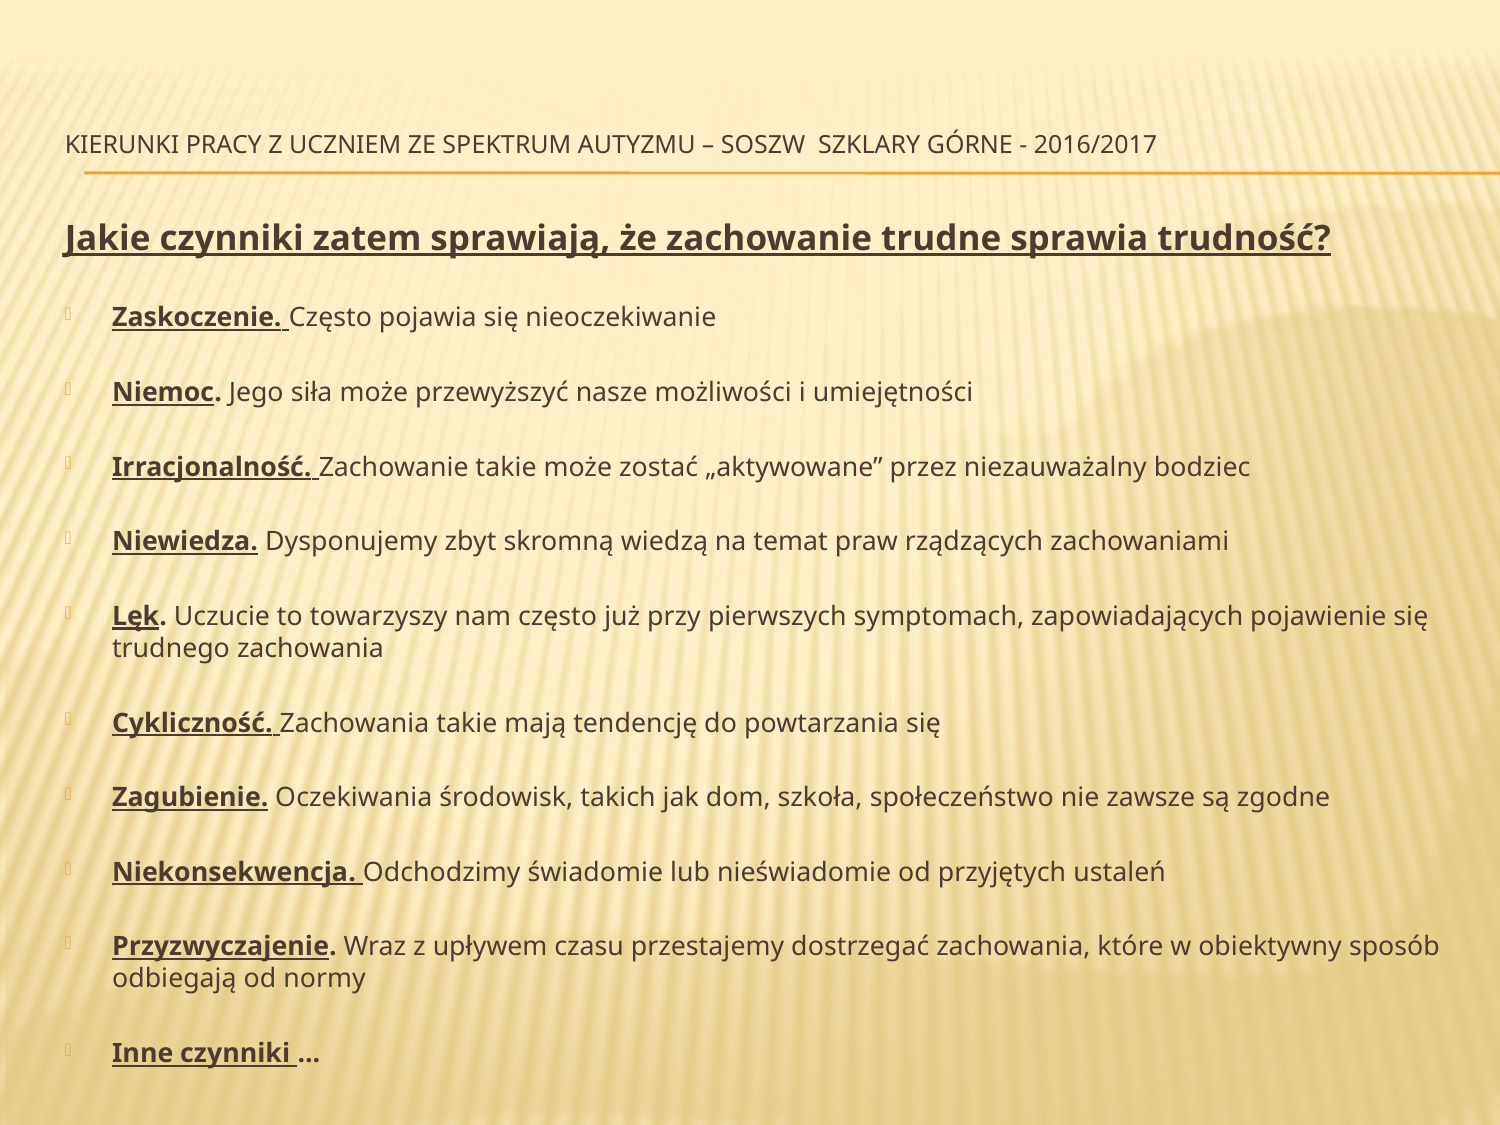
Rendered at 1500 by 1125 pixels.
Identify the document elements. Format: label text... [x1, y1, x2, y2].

list Jakie czynniki zatem sprawiają, że zachowanie trudne sprawia trudność? Zaskoczenie. Często pojawia się nieoczekiwanie Niemoc. Jego siła może przewyższyć nasze możliwości i umiejętności Irracjonalność. Zachowanie takie może zostać „aktywowane” przez niezauważalny bodziec Niewiedza. Dysponujemy zbyt skromną wiedzą na temat praw rządzących zachowaniami Lęk. Uczucie to towarzyszy nam często już przy pierwszych symptomach, zapowiadających pojawienie się trudnego zachowania Cykliczność. Zachowania takie mają tendencję do powtarzania się Zagubienie. Oczekiwania środowisk, takich jak dom, szkoła, społeczeństwo nie zawsze są zgodne Niekonsekwencja. Odchodzimy świadomie lub nieświadomie od przyjętych ustaleń Przyzwyczajenie. Wraz z upływem czasu przestajemy dostrzegać zachowania, które w obiektywny sposób odbiegają od normy Inne czynniki ... [50, 208, 1475, 1083]
title Kierunki pracy z uczniem ze spektrum autyzmu – SOSzW Szklary Górne - 2016/2017 [50, 75, 1475, 208]
